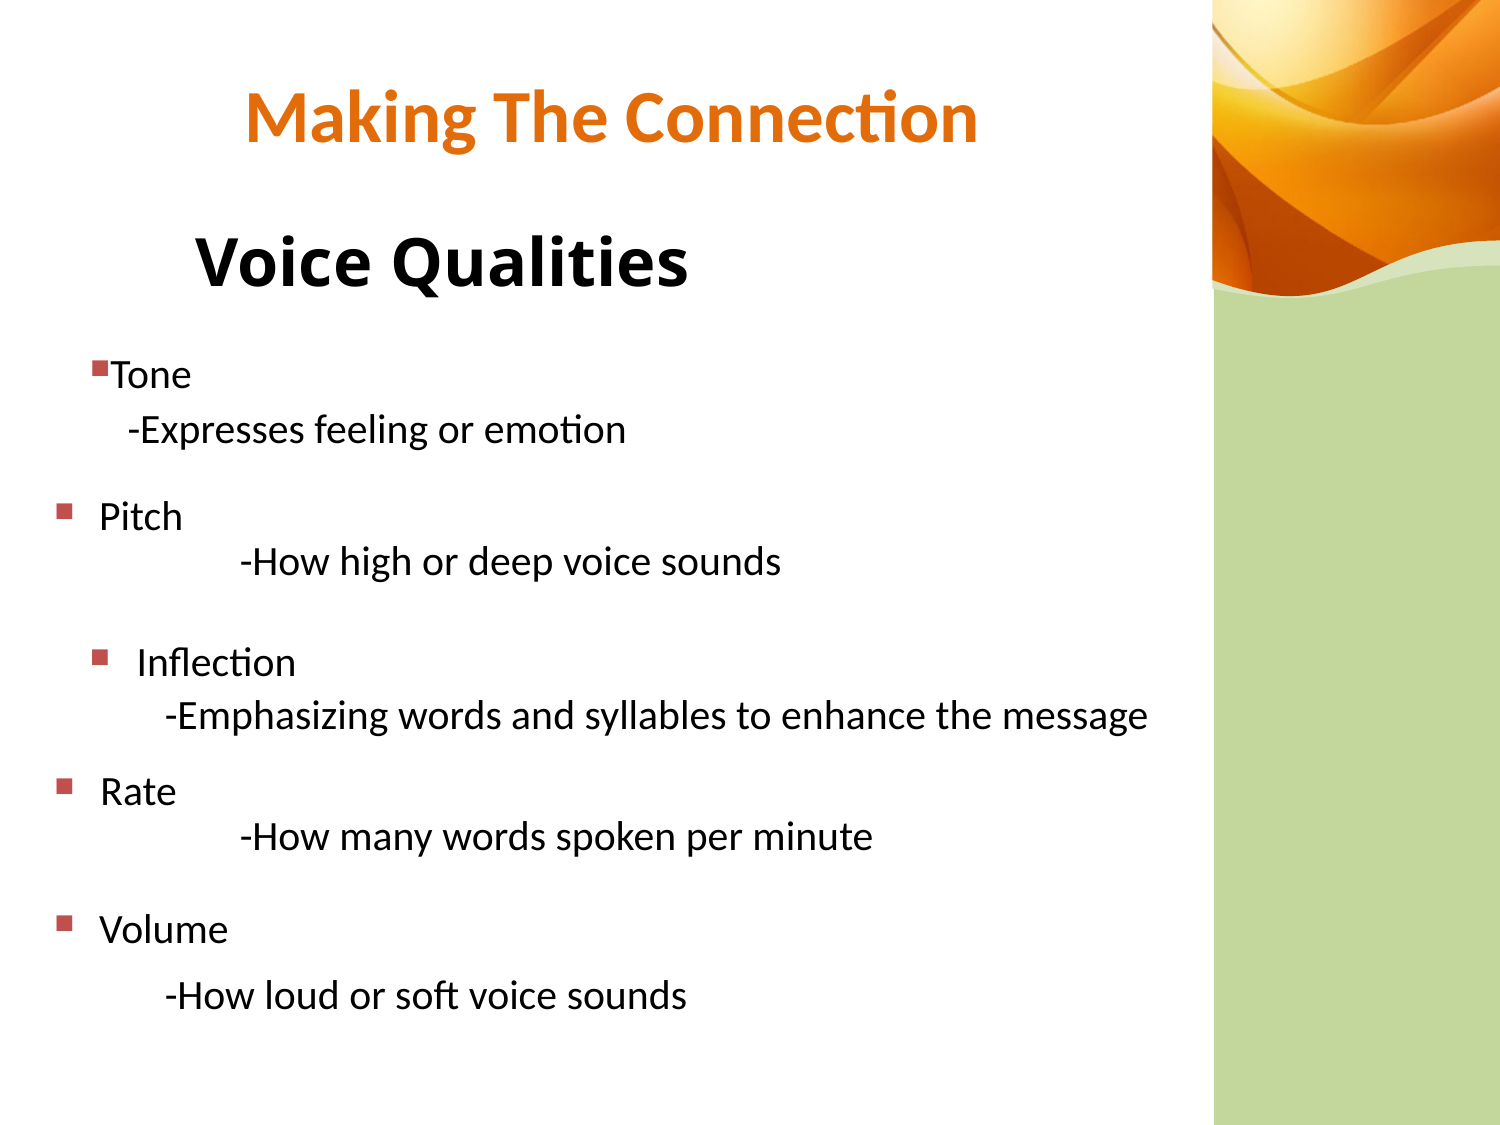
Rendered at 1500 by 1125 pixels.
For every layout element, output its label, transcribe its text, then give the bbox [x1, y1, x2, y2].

list Tone -Expresses feeling or emotion [75, 284, 1425, 472]
text_box Inflection -Emphasizing words and syllables to enhance the message [0, 574, 1438, 762]
text_box Inflection -Emphasizing words and syllables to enhance the message [0, 850, 1438, 950]
text_box Voice Qualities [180, 212, 705, 308]
text_box Rate -How many words spoken per minute [0, 762, 1119, 868]
title Making The Connection [75, 45, 1150, 200]
text_box [287, 750, 1500, 850]
picture [1212, 0, 1500, 284]
text_box Pitch -How high or deep voice sounds [0, 487, 1119, 593]
text_box Volume -How loud or soft voice sounds [0, 900, 1119, 1026]
